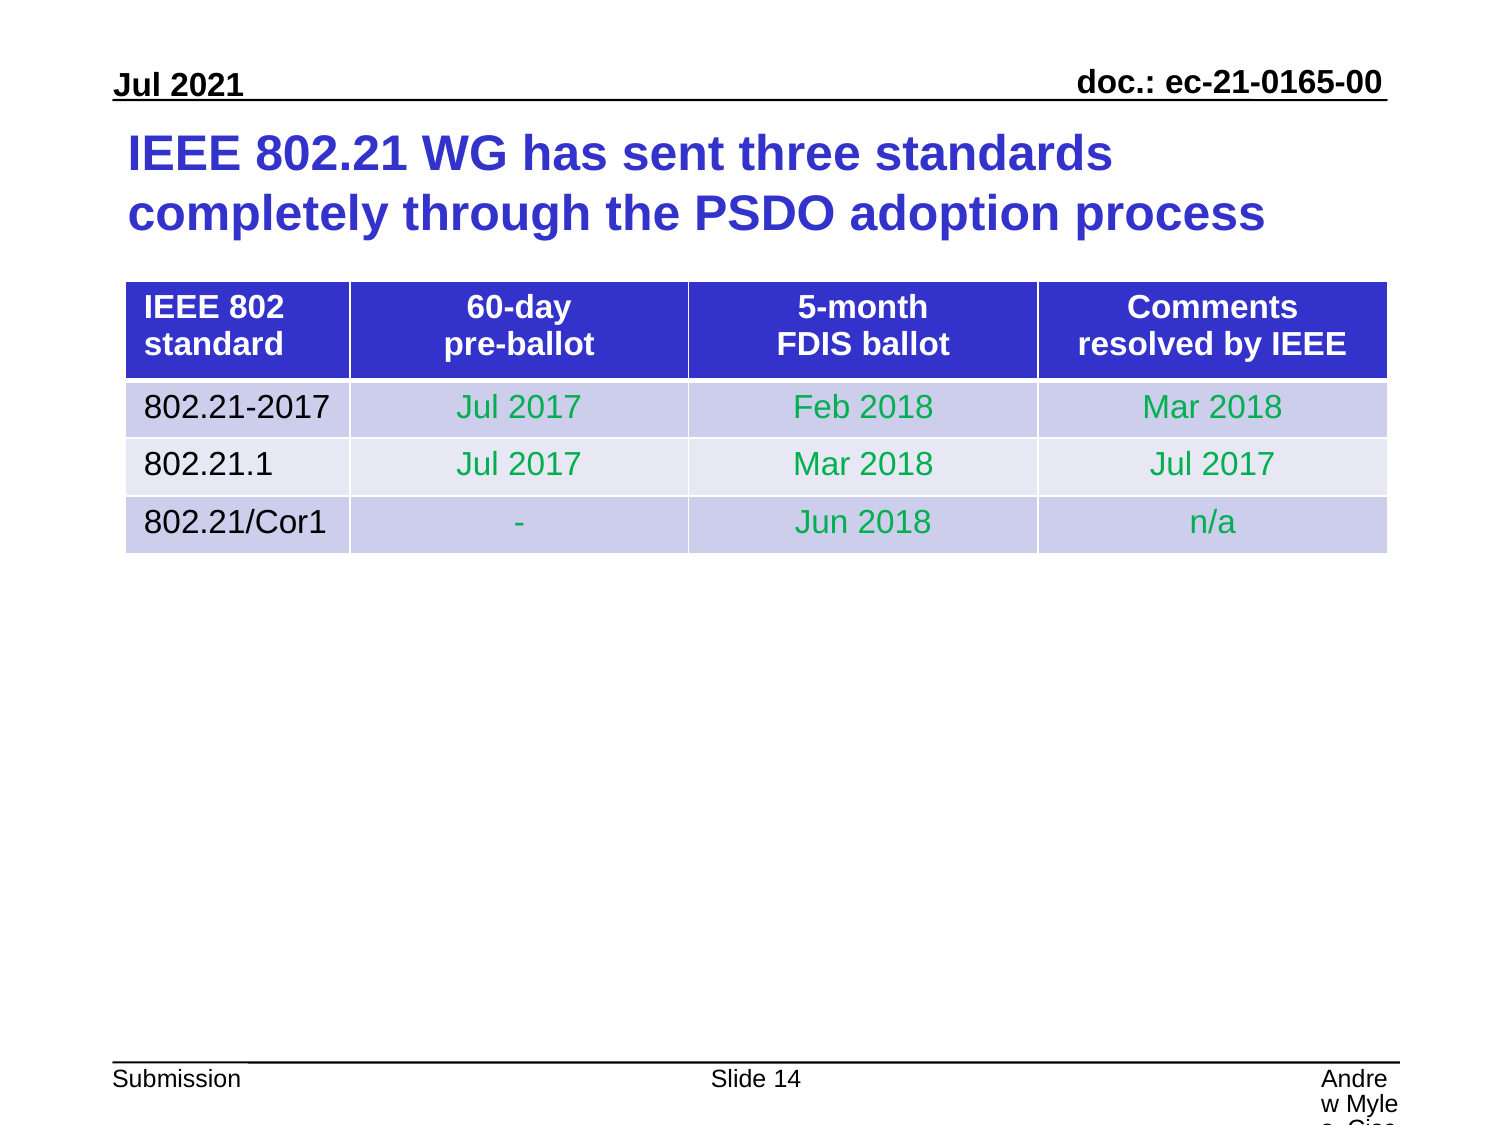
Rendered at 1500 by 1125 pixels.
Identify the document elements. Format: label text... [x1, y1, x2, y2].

table_cell Jun 2018 [689, 497, 1037, 553]
table_cell 802.21/Cor1 [126, 497, 349, 553]
table_cell 802.21-2017 [126, 383, 349, 437]
table_header IEEE 802 standard [126, 282, 349, 378]
table_cell Jul 2017 [351, 383, 688, 437]
table_header Comments resolved by IEEE [1039, 282, 1387, 378]
table_cell - [351, 497, 688, 553]
table_cell 802.21.1 [126, 439, 349, 495]
table_cell n/a [1039, 497, 1387, 553]
table_cell Mar 2018 [689, 439, 1037, 495]
table_cell Feb 2018 [689, 383, 1037, 437]
table_header 60-day pre-ballot [351, 282, 688, 378]
table_cell Mar 2018 [1039, 383, 1387, 437]
title IEEE 802.21 WG has sent three standards completely through the PSDO adoption process [112, 112, 1388, 288]
table_cell Jul 2017 [351, 439, 688, 495]
slide_number Slide 14 [709, 1061, 803, 1093]
table_cell Jul 2017 [1039, 439, 1387, 495]
table_header 5-month FDIS ballot [689, 282, 1037, 378]
footer Andrew Myles, Cisco [1320, 1061, 1402, 1093]
